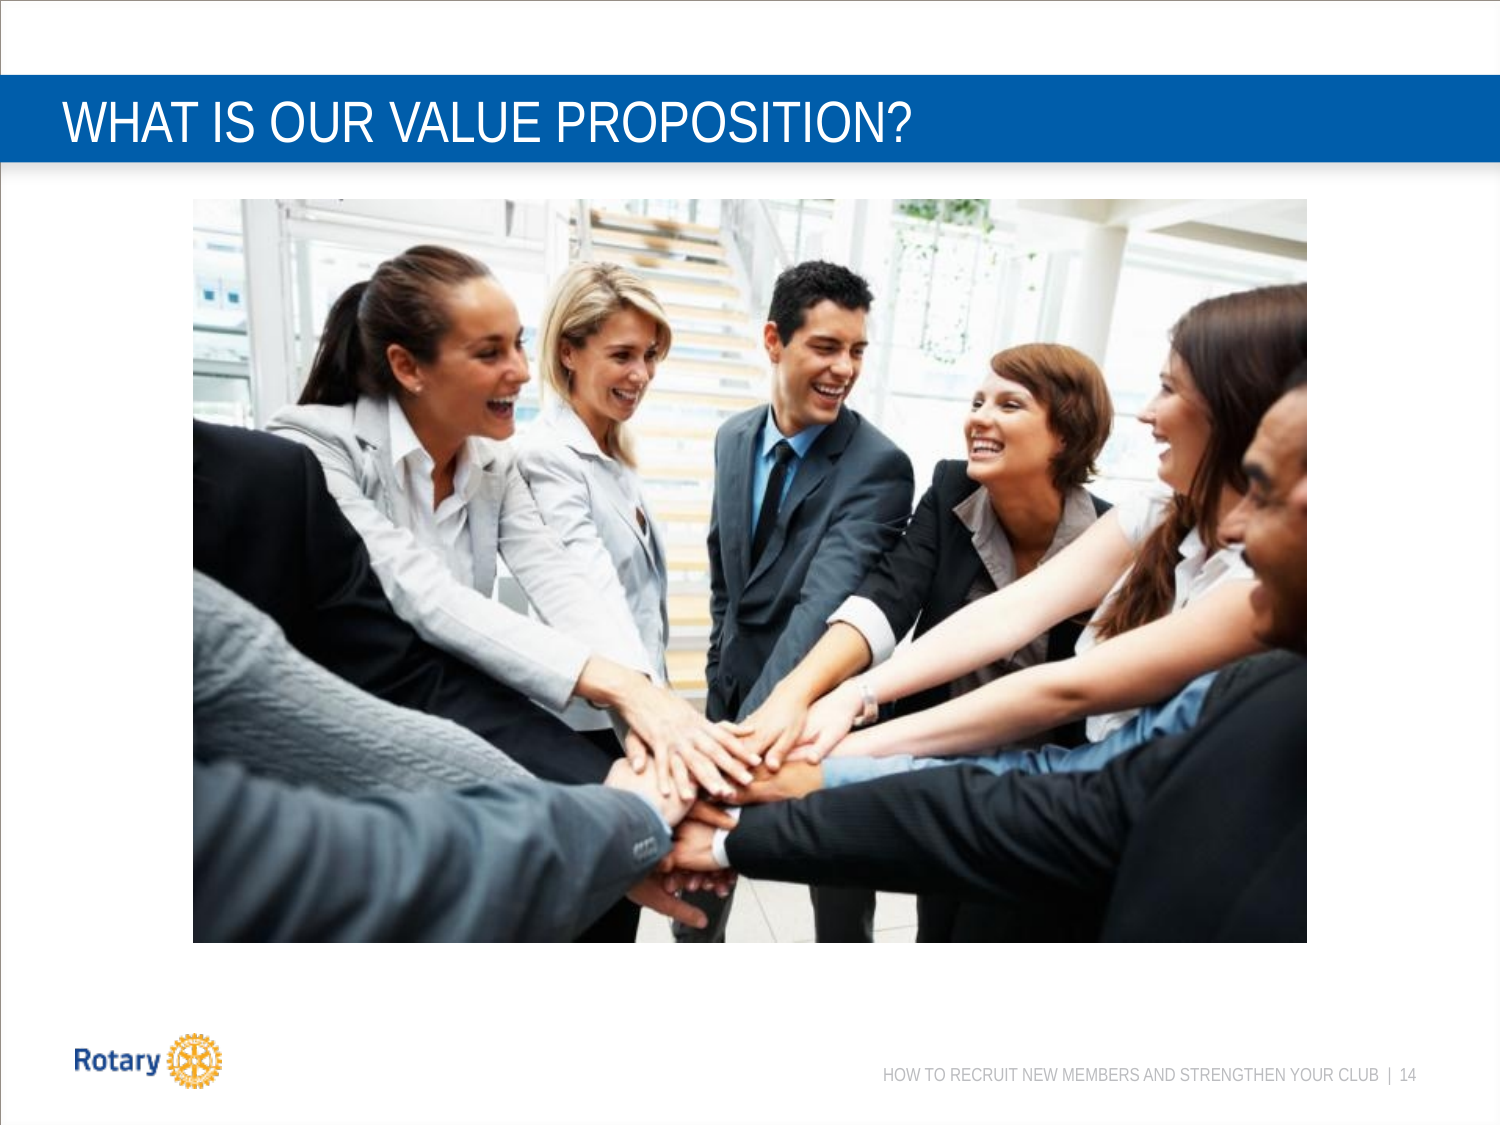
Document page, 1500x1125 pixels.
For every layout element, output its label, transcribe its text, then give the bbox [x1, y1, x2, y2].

picture [75, 1033, 222, 1089]
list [74, 199, 1426, 943]
title WHAT IS OUR VALUE PROPOSITION? [62, 75, 1500, 163]
